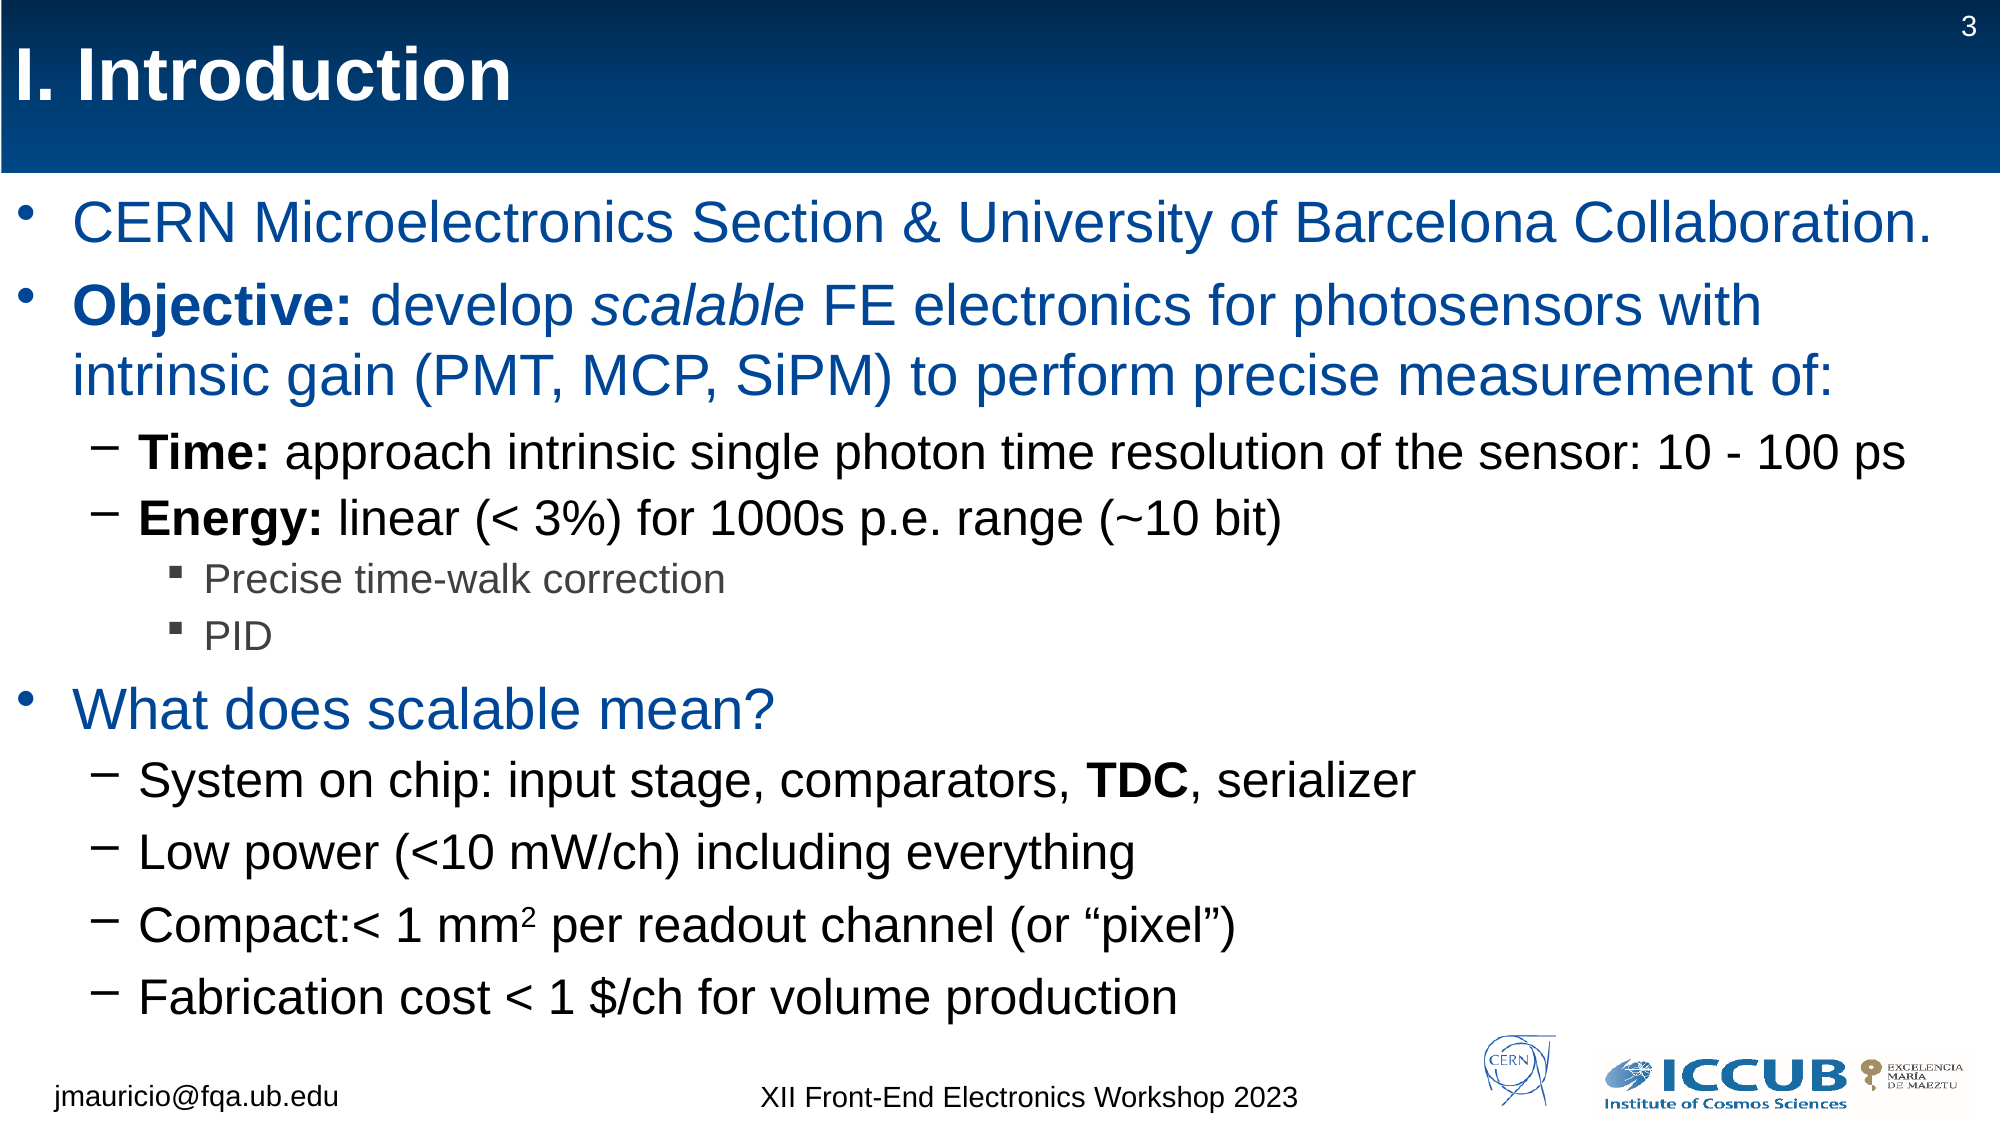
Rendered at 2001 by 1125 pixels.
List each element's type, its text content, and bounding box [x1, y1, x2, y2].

footer XII Front-End Electronics Workshop 2023 [712, 1070, 1347, 1116]
slide_number 3 [1787, 0, 1993, 53]
title I. Introduction [0, 0, 1718, 142]
picture [1463, 1015, 1580, 1122]
picture [1591, 1054, 1977, 1121]
picture [1, 0, 2000, 173]
slide_number jmauricio@fqa.ub.edu [39, 1069, 457, 1116]
list CERN Microelectronics Section & University of Barcelona Collaboration. Objective: develop scalable FE electronics for photosensors with intrinsic gain (PMT, MCP, SiPM) to perform precise measurement of: Time: approach intrinsic single photon time resolution of the sensor: 10 - 100 ps Energy: linear (< 3%) for 1000s p.e. range (~10 bit) Precise time-walk correction PID What does scalable mean? System on chip: input stage, comparators, TDC, serializer Low power (<10 mW/ch) including everything Compact:< 1 mm2 per readout channel (or “pixel”) Fabrication cost < 1 $/ch for volume production [1, 177, 1993, 1054]
